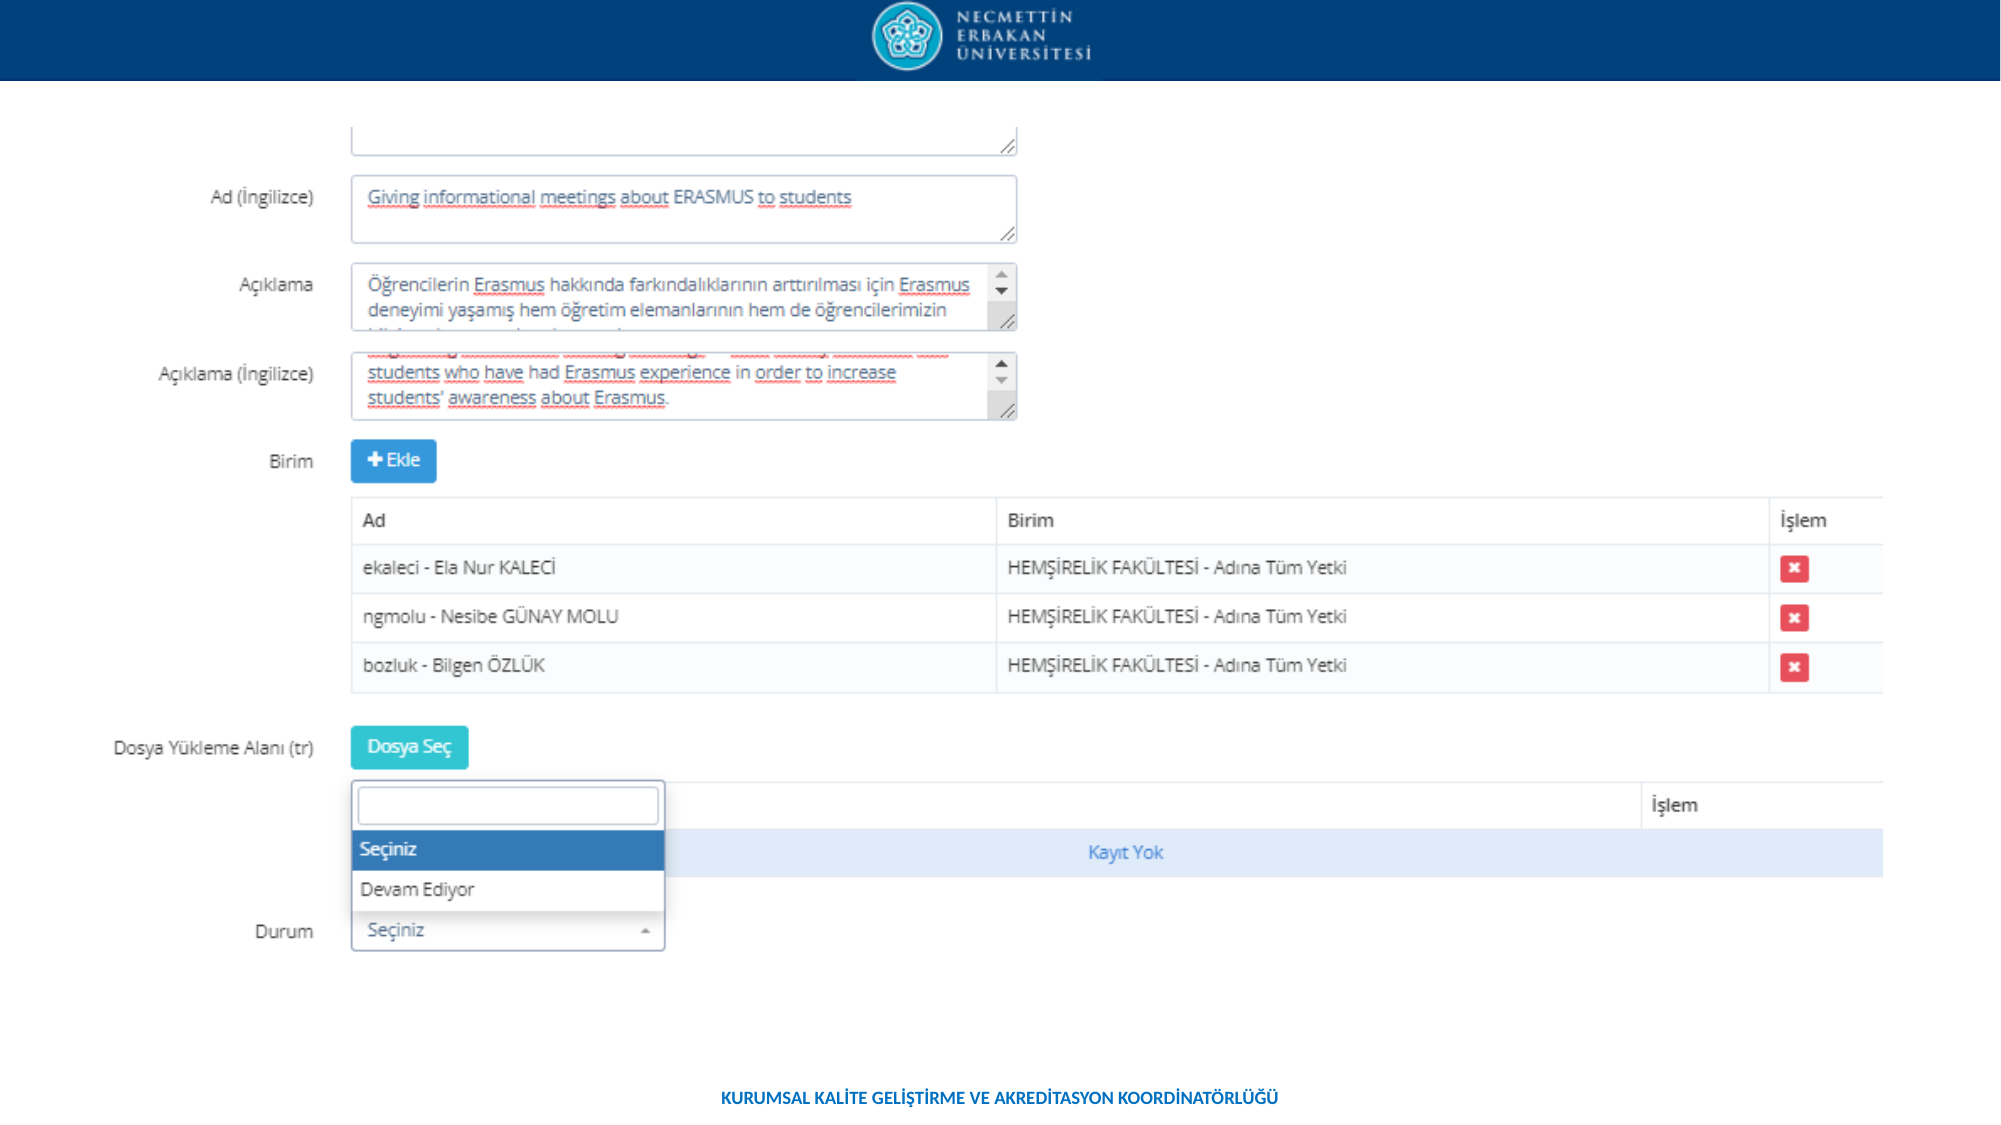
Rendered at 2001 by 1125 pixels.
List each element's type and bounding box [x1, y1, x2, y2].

list [50, 127, 1884, 979]
picture [0, 0, 2001, 81]
